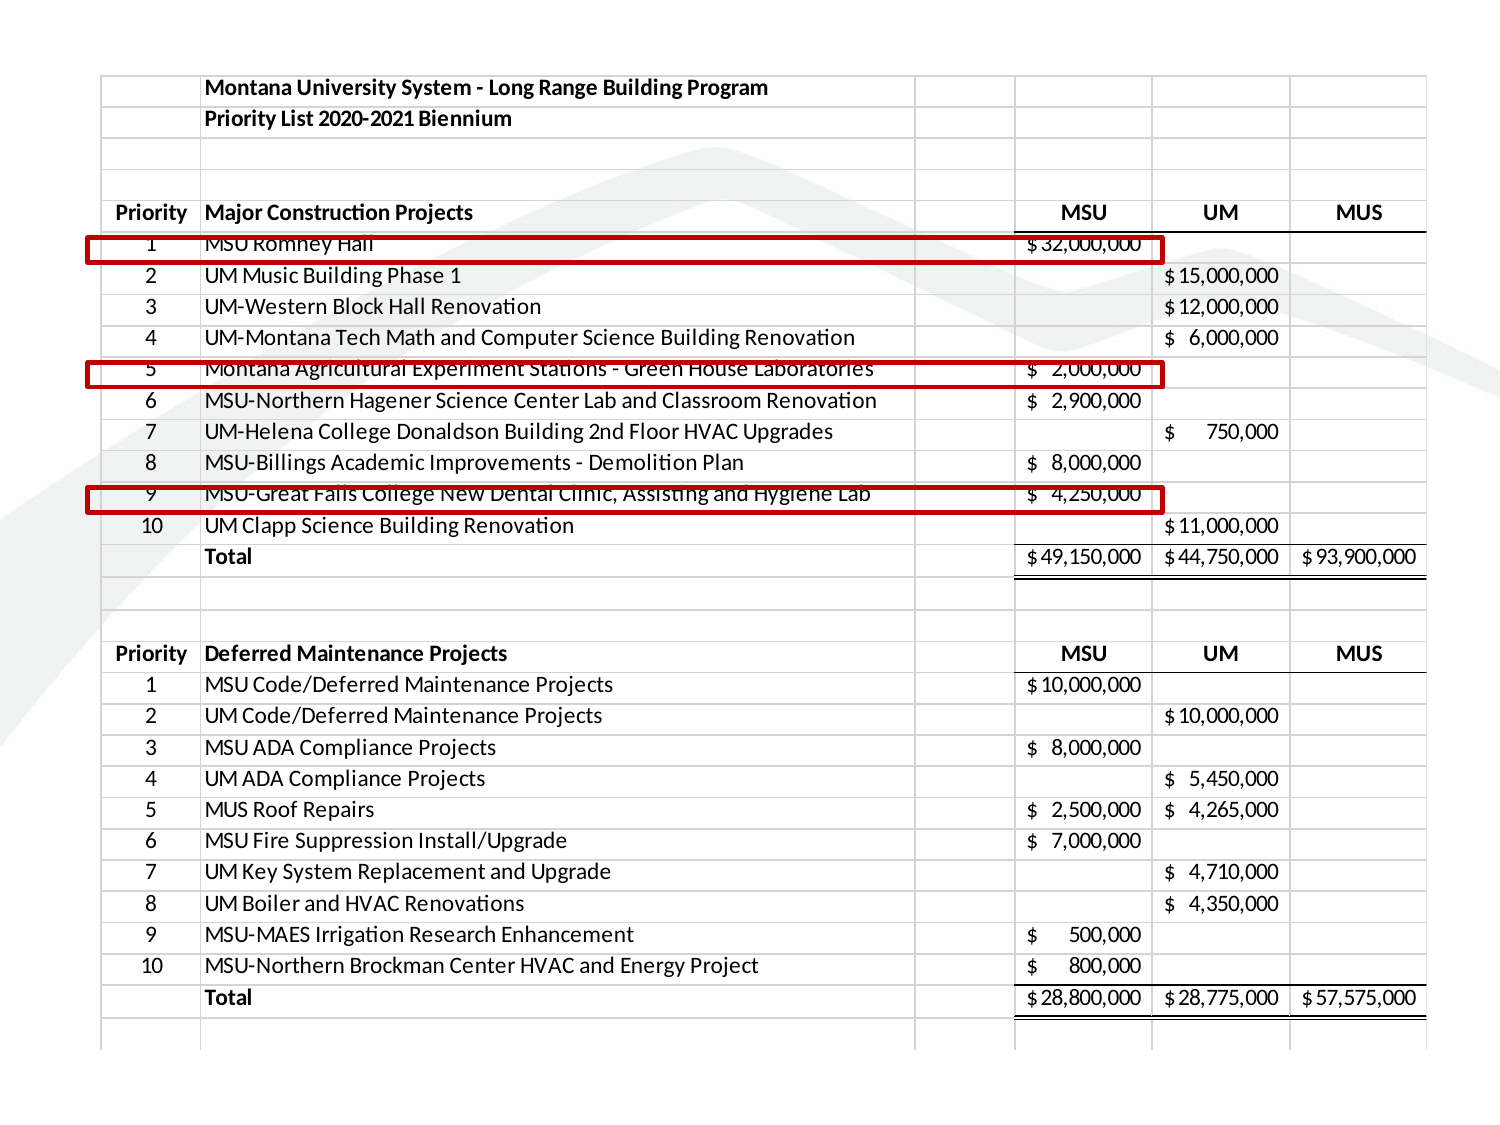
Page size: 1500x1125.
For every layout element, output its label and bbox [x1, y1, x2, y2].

picture [0, 0, 1500, 1125]
text_box [85, 485, 93, 515]
text_box [85, 360, 93, 389]
text_box [85, 235, 93, 265]
text_box [99, 74, 1429, 1052]
